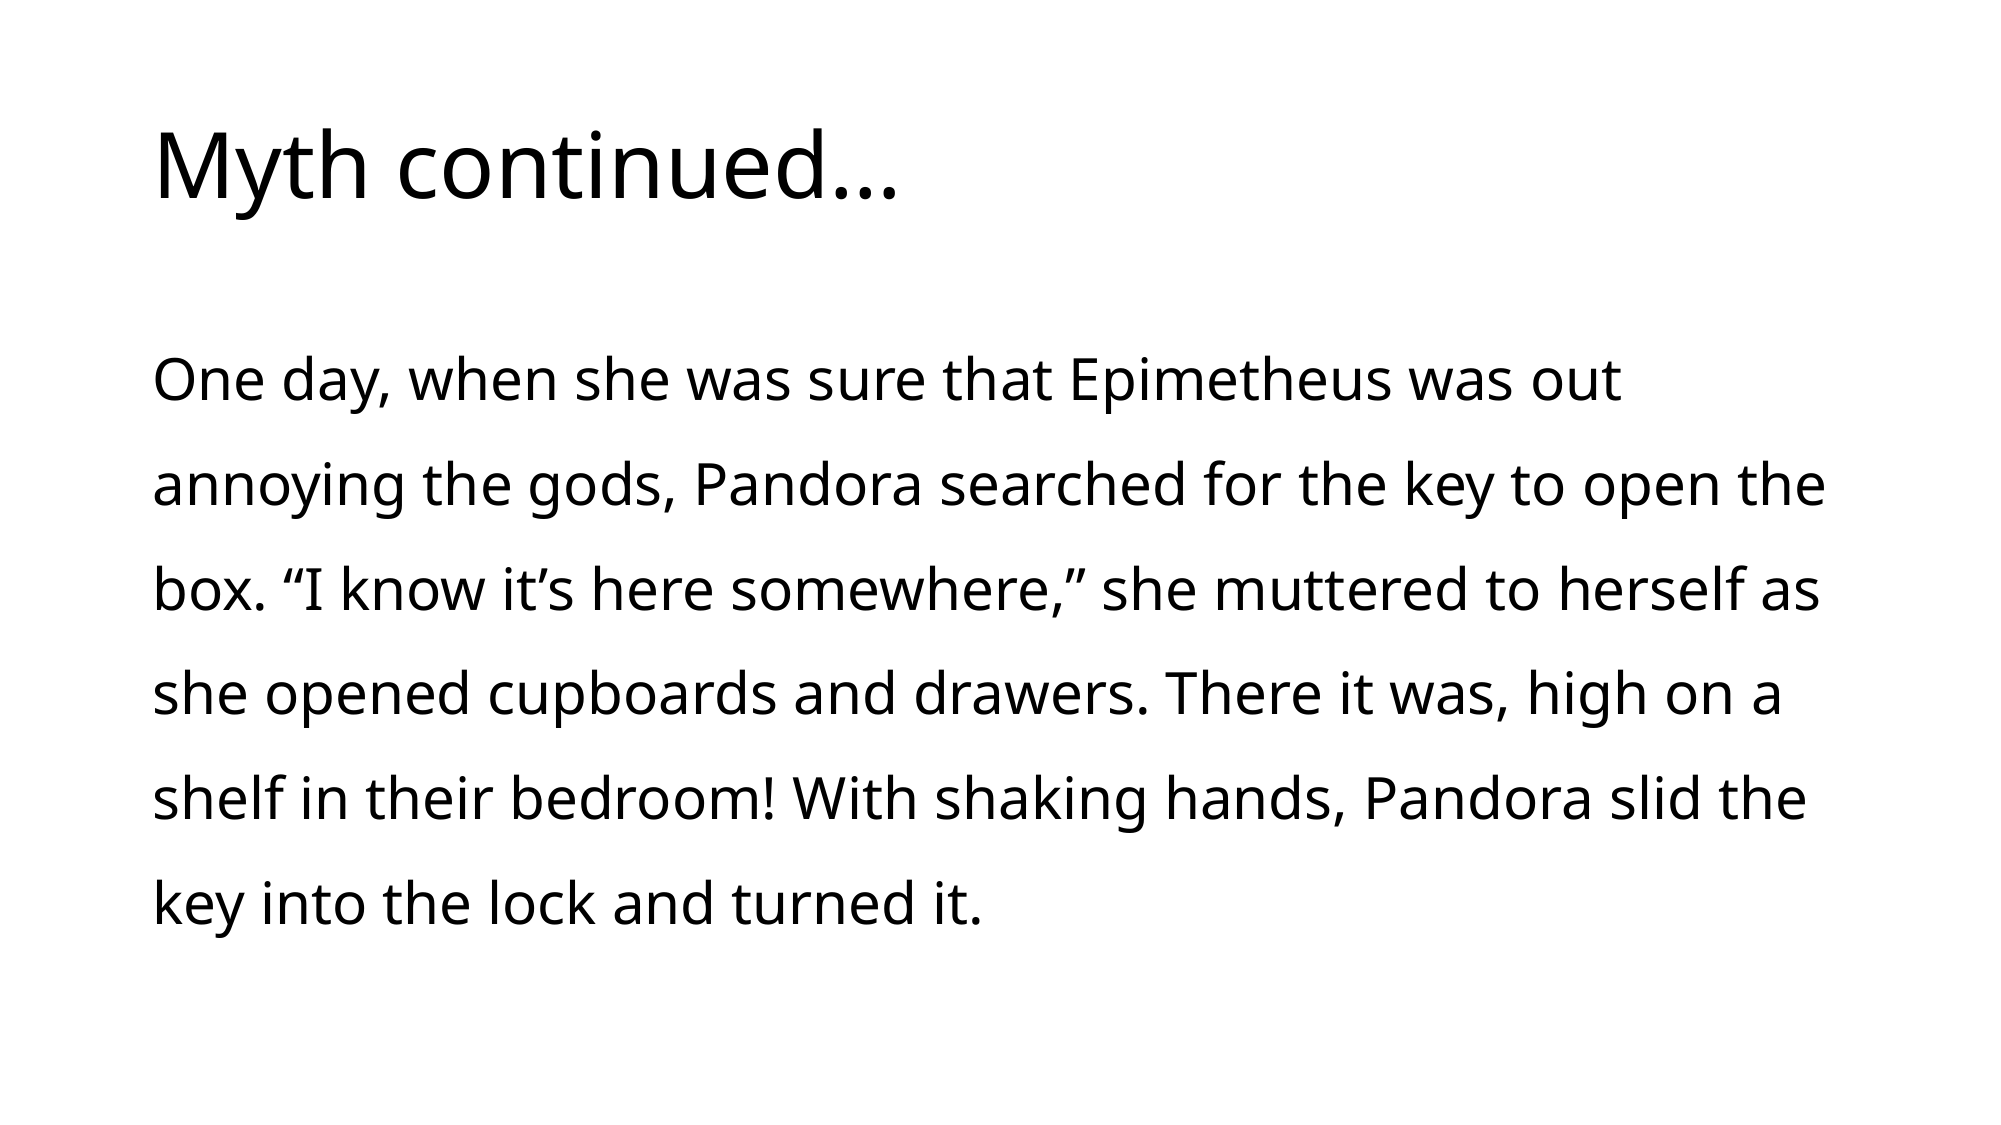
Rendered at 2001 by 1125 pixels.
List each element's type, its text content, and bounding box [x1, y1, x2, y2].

list One day, when she was sure that Epimetheus was out annoying the gods, Pandora searched for the key to open the box. “I know it’s here somewhere,” she muttered to herself as she opened cupboards and drawers. There it was, high on a shelf in their bedroom! With shaking hands, Pandora slid the key into the lock and turned it. [137, 299, 1863, 1014]
title Myth continued… [137, 59, 1863, 278]
